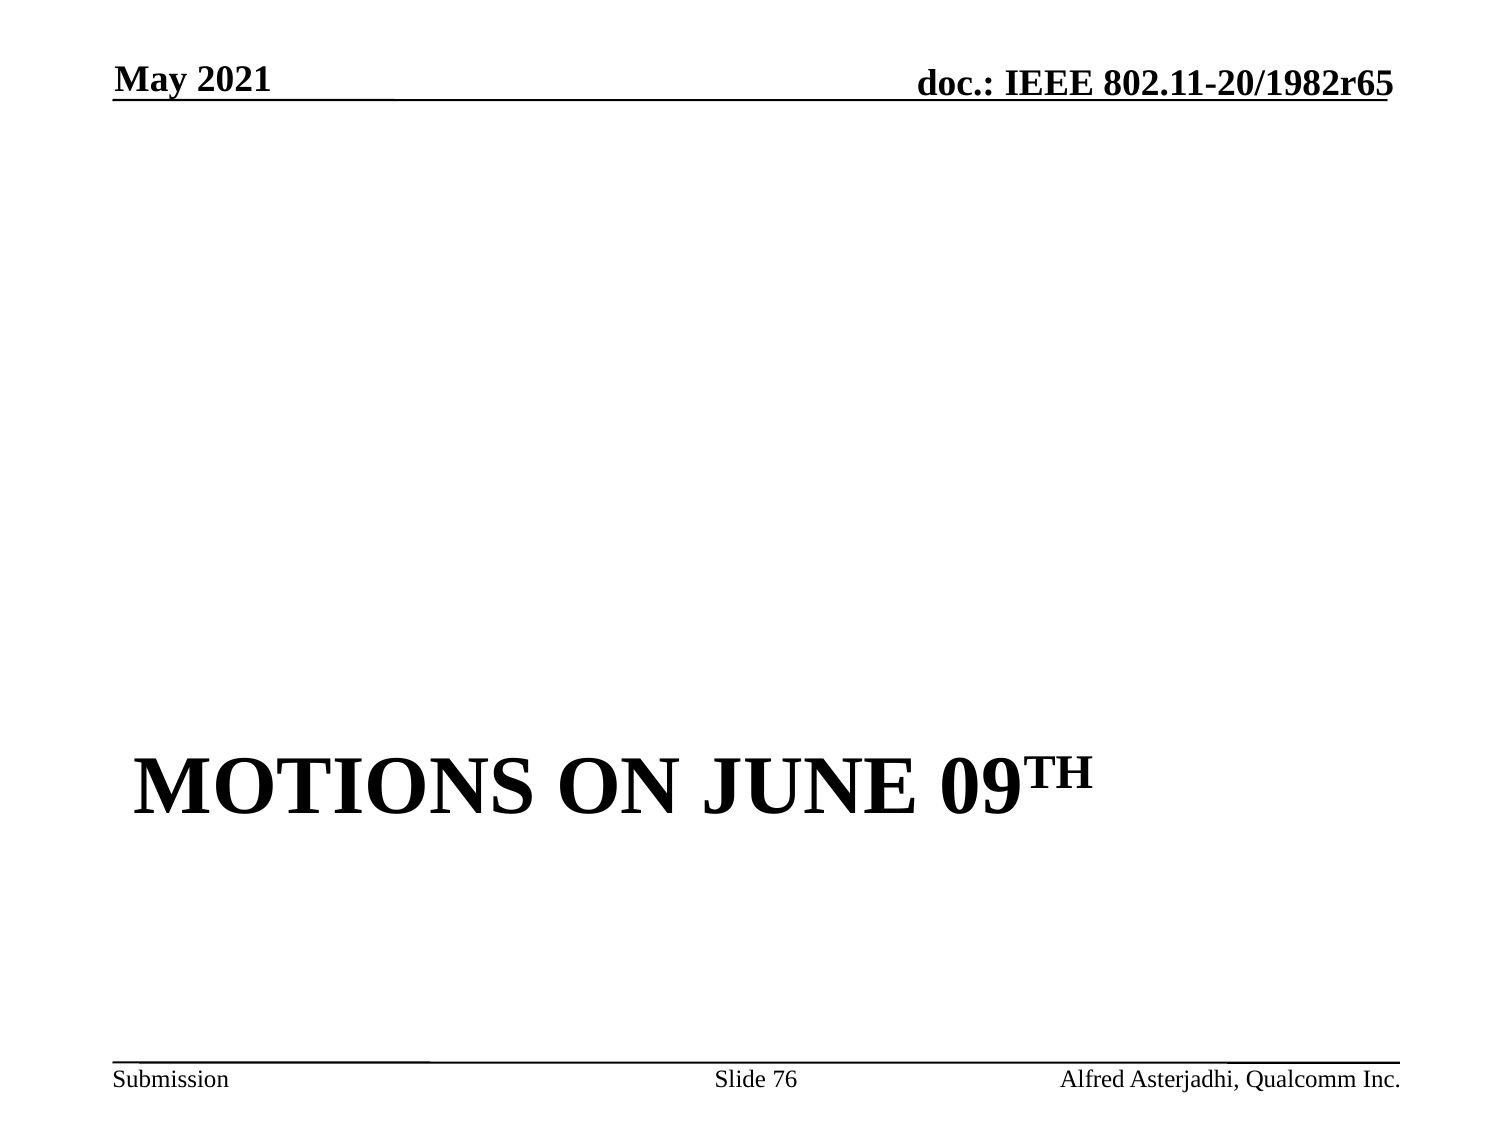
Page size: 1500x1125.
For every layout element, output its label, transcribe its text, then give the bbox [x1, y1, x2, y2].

title Motions on June 09th [118, 722, 1394, 947]
footer Alfred Asterjadhi, Qualcomm Inc. [878, 1061, 1402, 1093]
slide_number Slide 76 [712, 1061, 800, 1123]
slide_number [114, 54, 423, 100]
